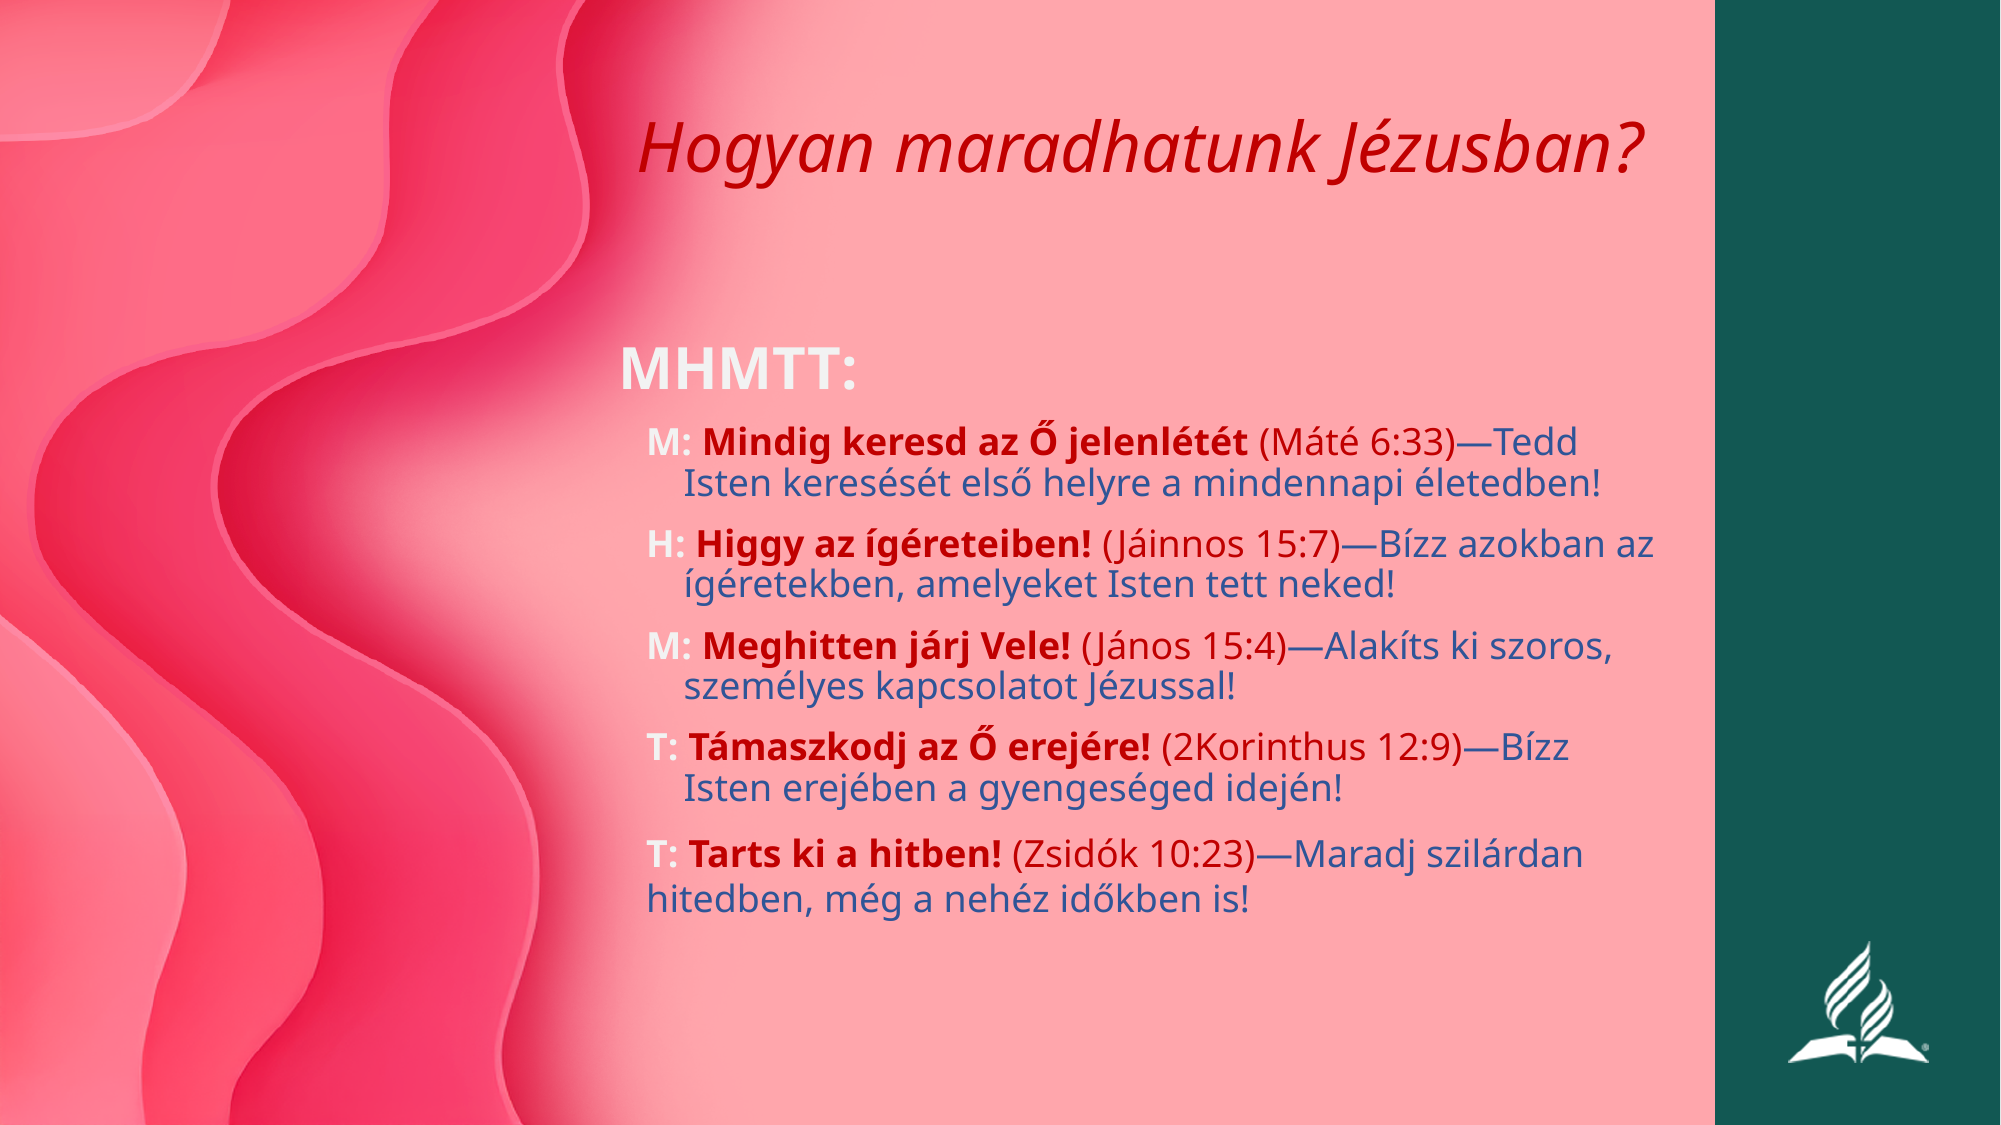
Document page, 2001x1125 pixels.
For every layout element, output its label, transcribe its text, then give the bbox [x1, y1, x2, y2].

title Hogyan maradhatunk Jézusban? [603, 35, 1678, 266]
list MHMTT: M: Mindig keresd az Ő jelenlétét (Máté 6:33)—Tedd Isten keresését első helyre a mindennapi életedben! H: Higgy az ígéreteiben! (Jáinnos 15:7)—Bízz azokban az ígéretekben, amelyeket Isten tett neked! M: Meghitten járj Vele! (János 15:4)—Alakíts ki szoros, személyes kapcsolatot Jézussal! T: Támaszkodj az Ő erejére! (2Korinthus 12:9)—Bízz Isten erejében a gyengeséged idején! T: Tarts ki a hitben! (Zsidók 10:23)—Maradj szilárdan hitedben, még a nehéz időkben is! [603, 266, 1678, 1062]
picture [0, 0, 2001, 1125]
